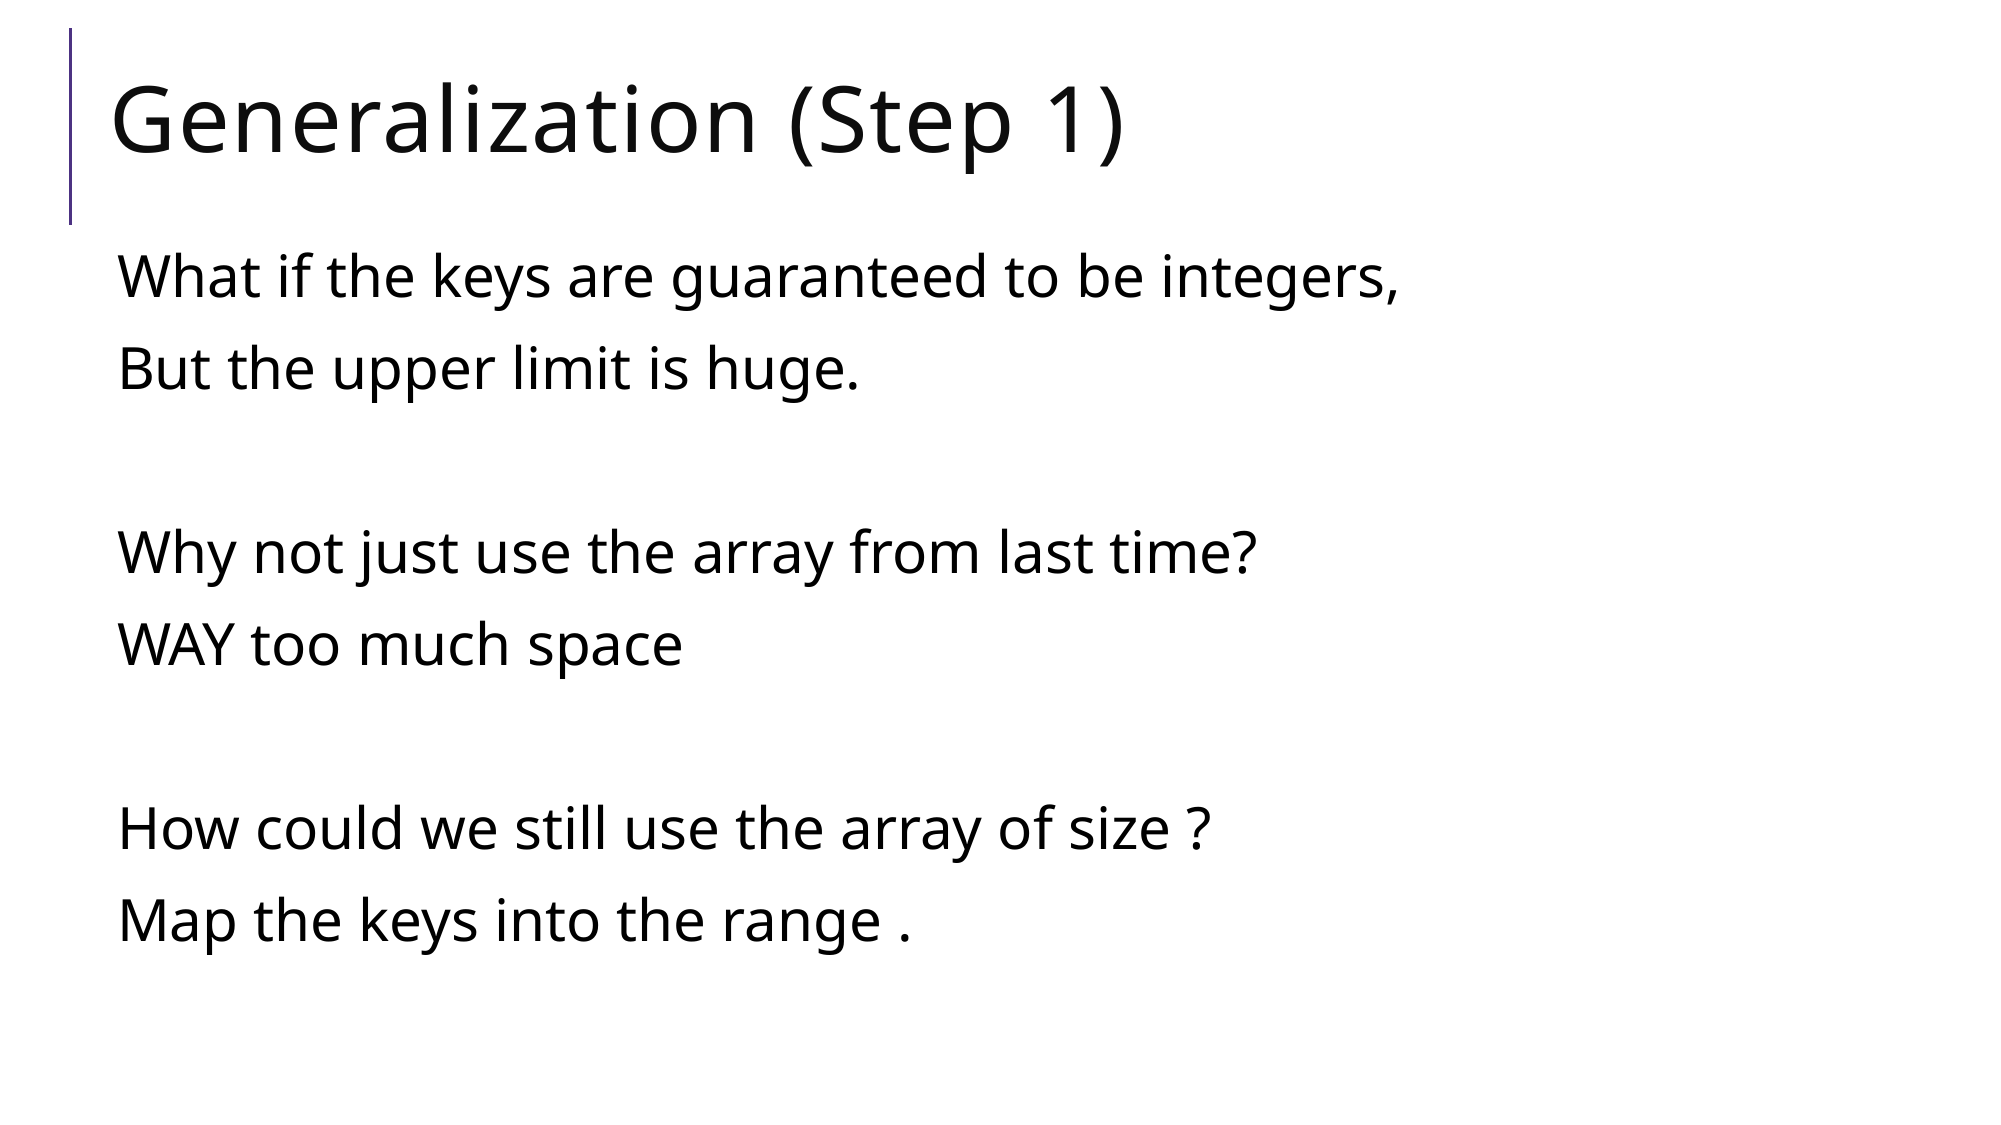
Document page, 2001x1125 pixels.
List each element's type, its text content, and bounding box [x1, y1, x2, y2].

title Generalization (Step 1) [94, 43, 1930, 210]
